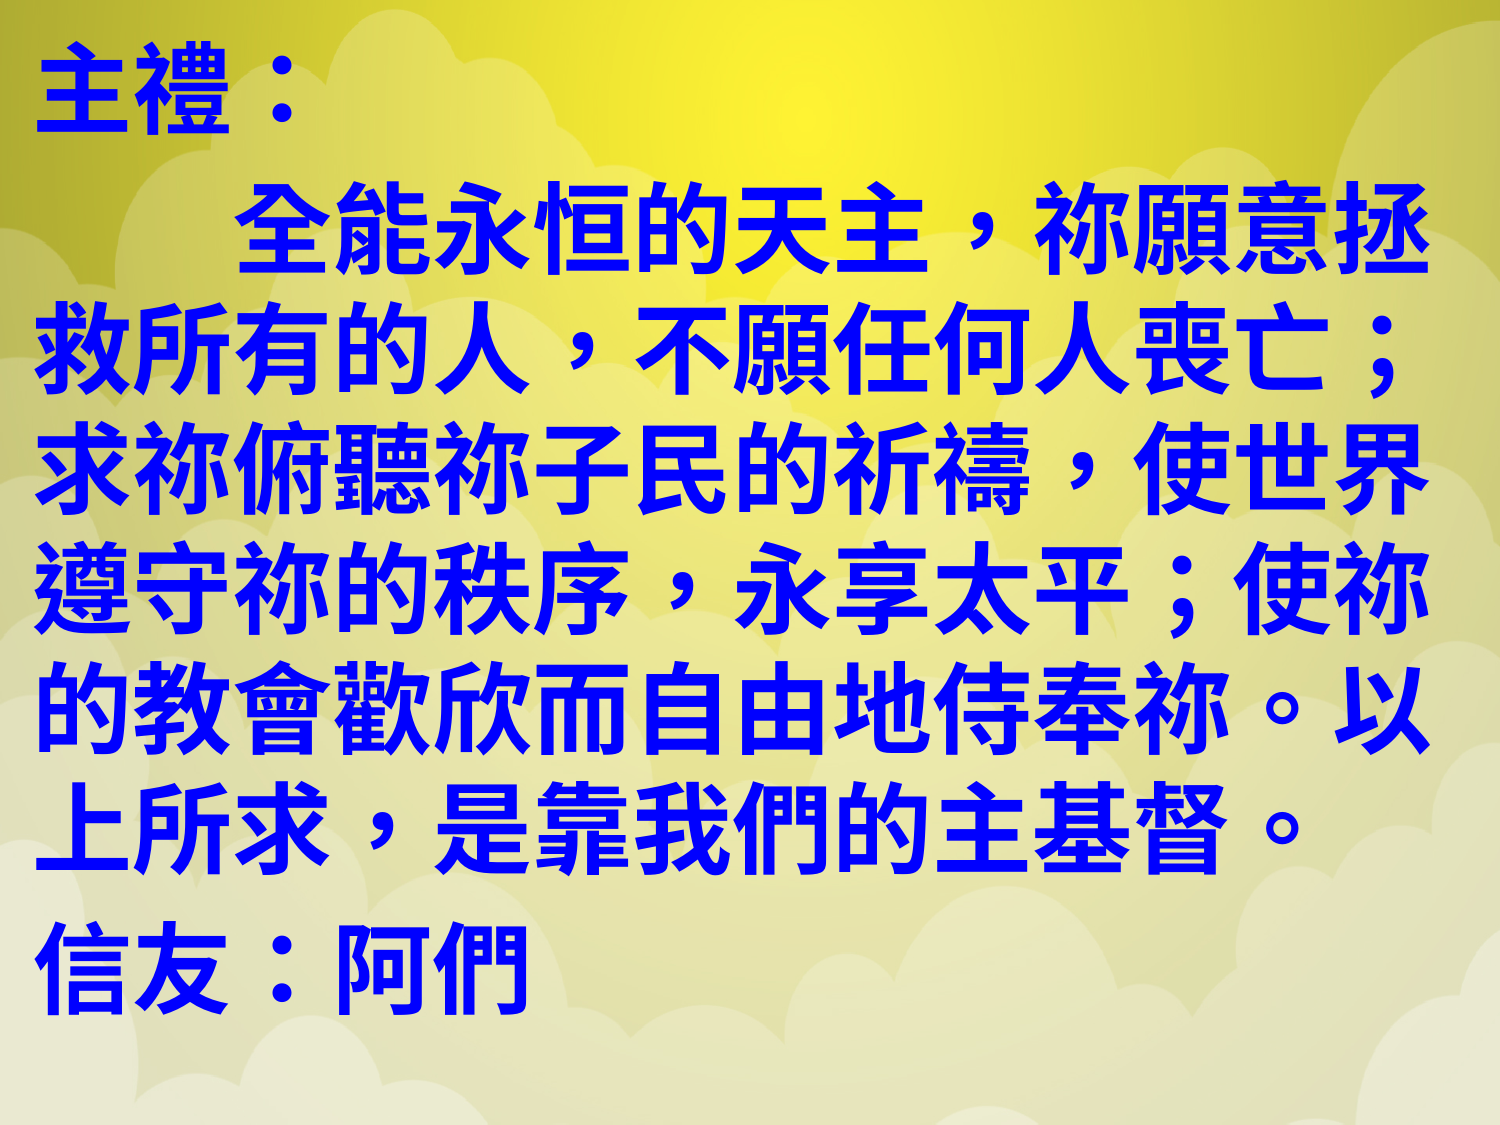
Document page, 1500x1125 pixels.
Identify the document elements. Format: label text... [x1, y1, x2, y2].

subtitle 主禮： 全能永恒的天主，祢願意拯救所有的人，不願任何人喪亡；求祢俯聽祢子民的祈禱，使世界遵守祢的秩序，永享太平；使祢的教會歡欣而自由地侍奉祢。以上所求，是靠我們的主基督。 信友：阿們 [17, 19, 1483, 1106]
